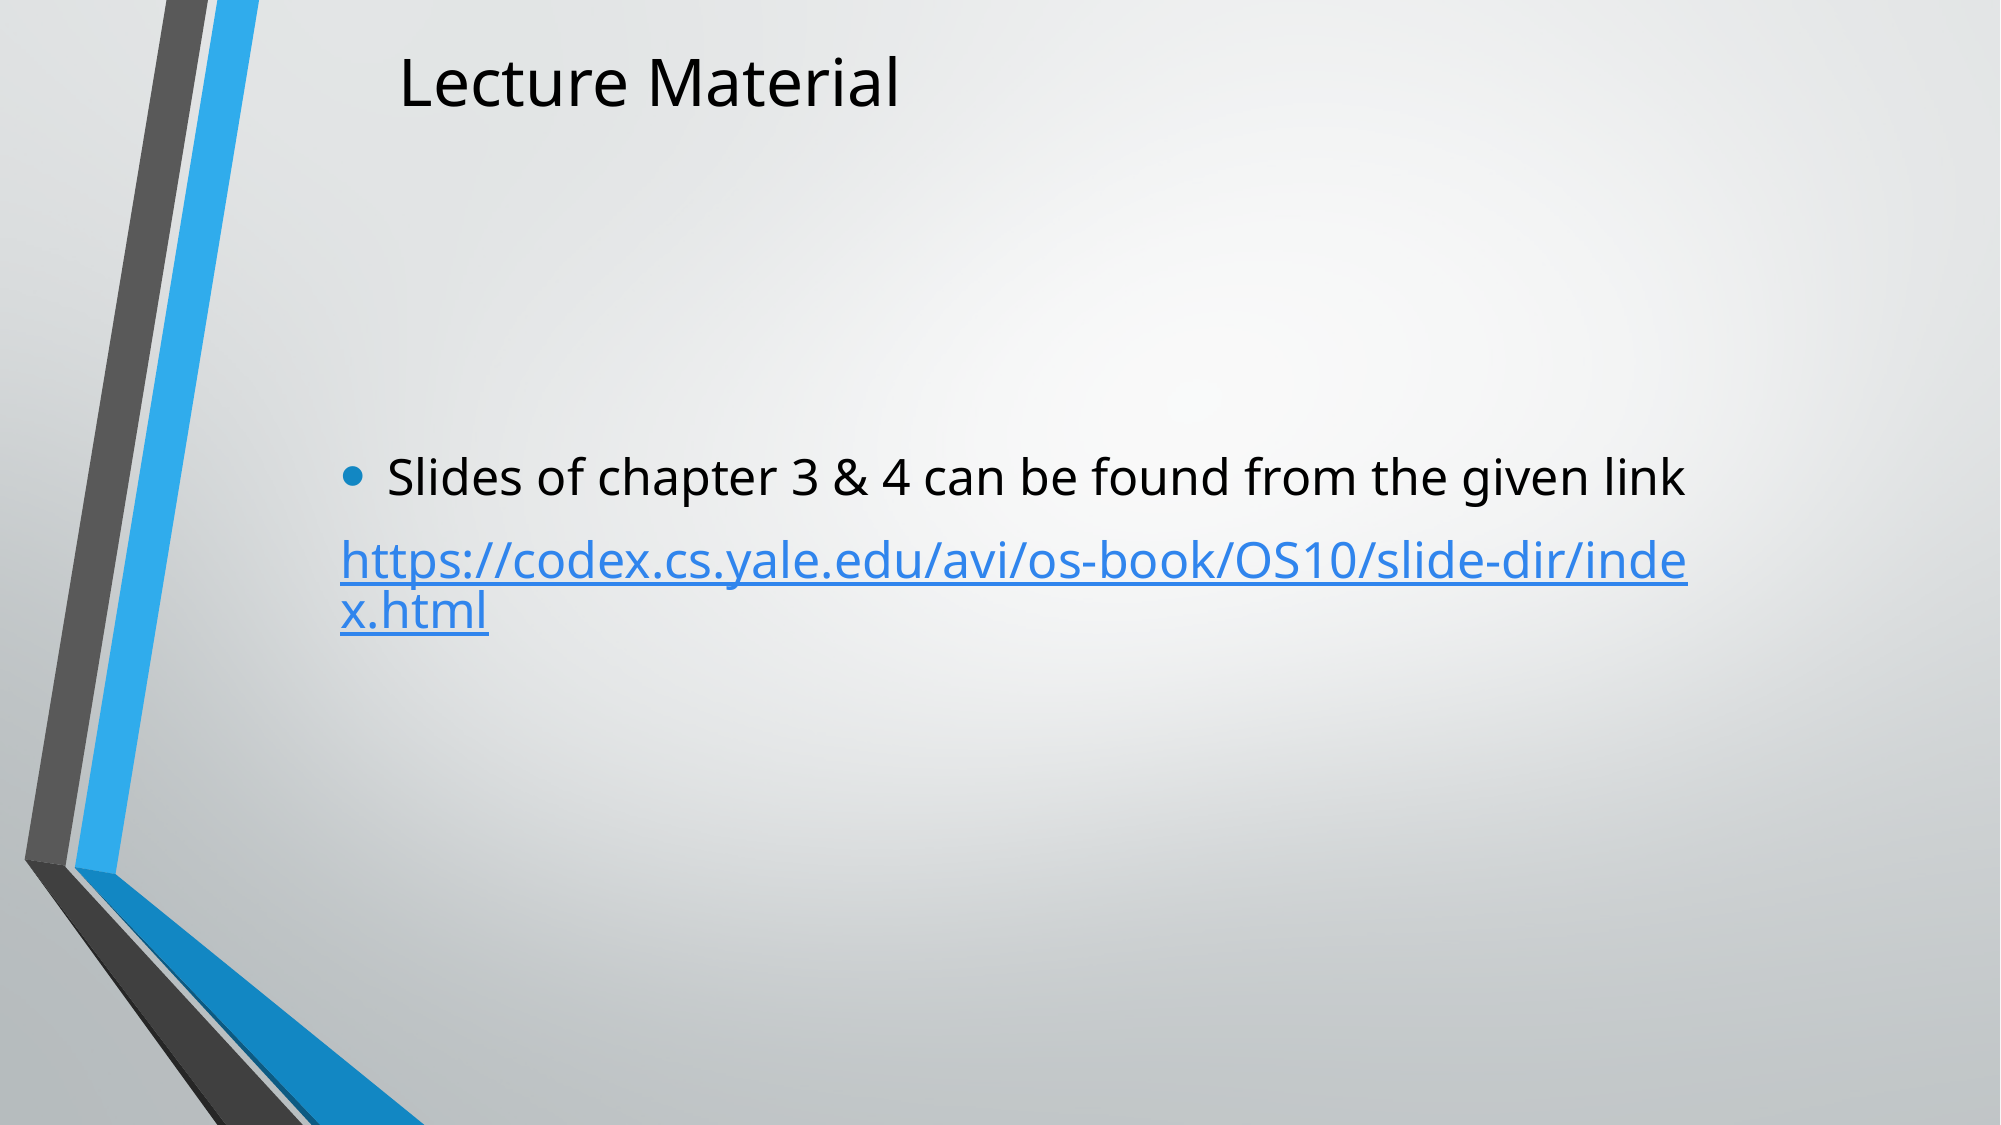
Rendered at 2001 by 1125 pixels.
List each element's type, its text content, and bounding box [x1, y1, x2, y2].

list Slides of chapter 3 & 4 can be found from the given link https://codex.cs.yale.edu/avi/os-book/OS10/slide-dir/index.html [325, 193, 1725, 1014]
title Lecture Material [0, 33, 1318, 128]
